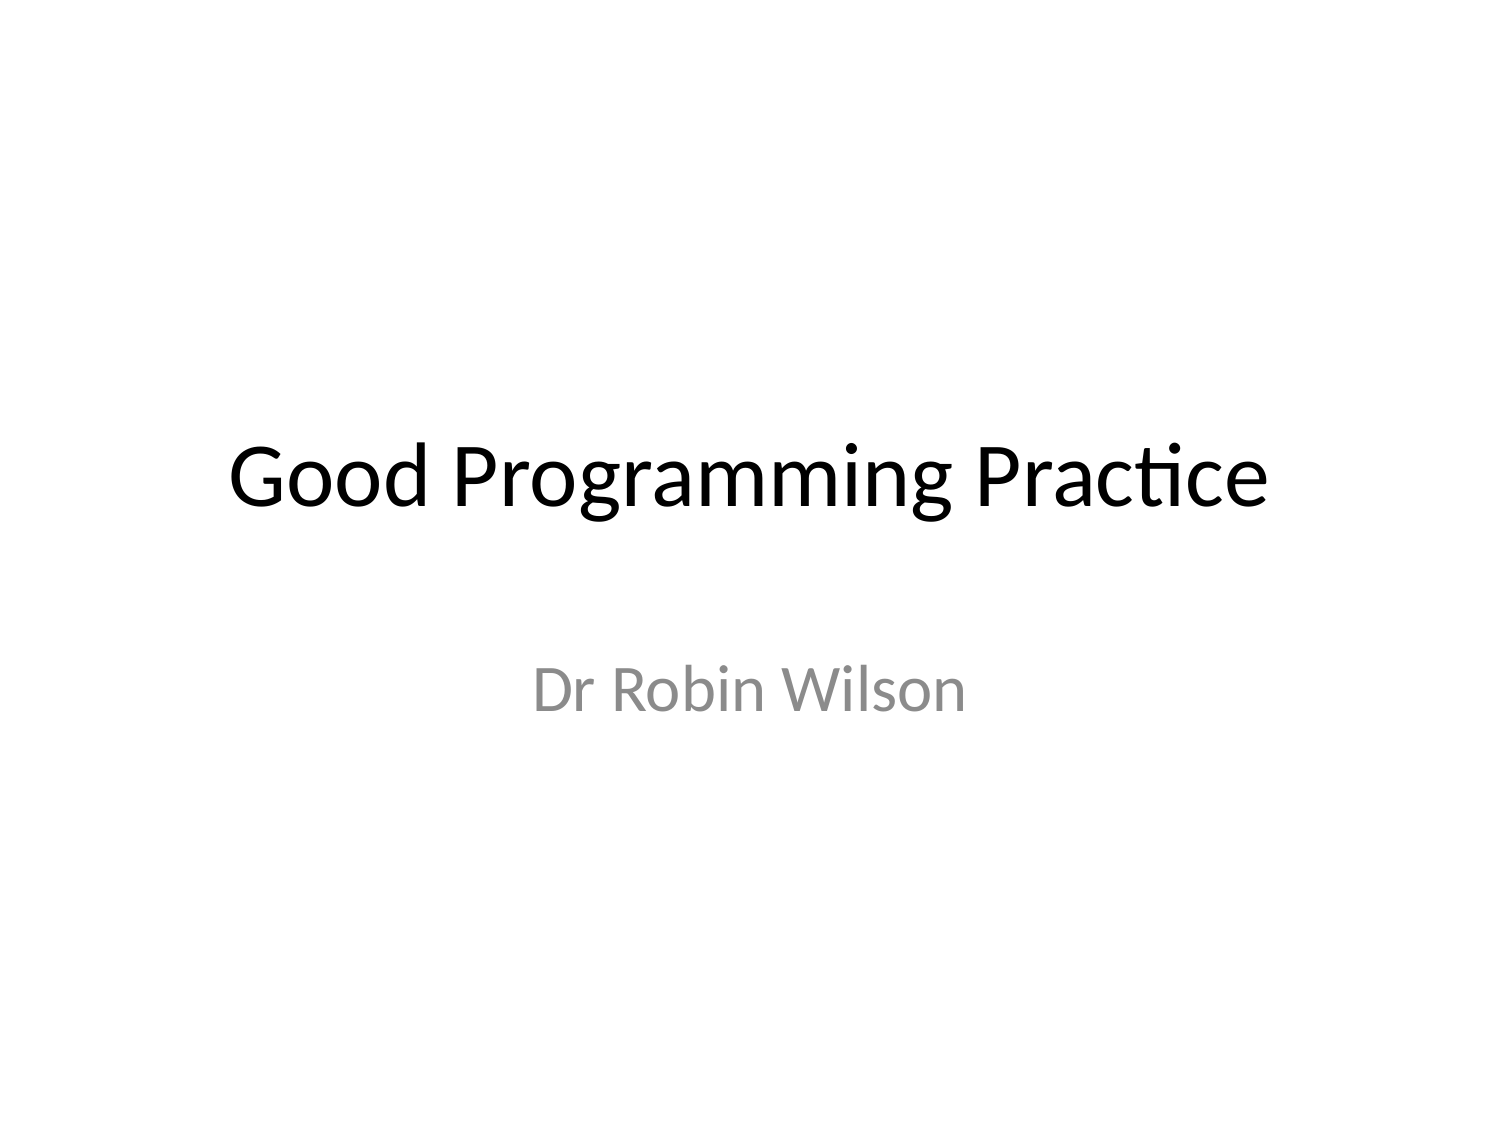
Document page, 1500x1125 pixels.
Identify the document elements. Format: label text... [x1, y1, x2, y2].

subtitle Dr Robin Wilson [225, 637, 1275, 925]
title Good Programming Practice [112, 349, 1388, 591]
